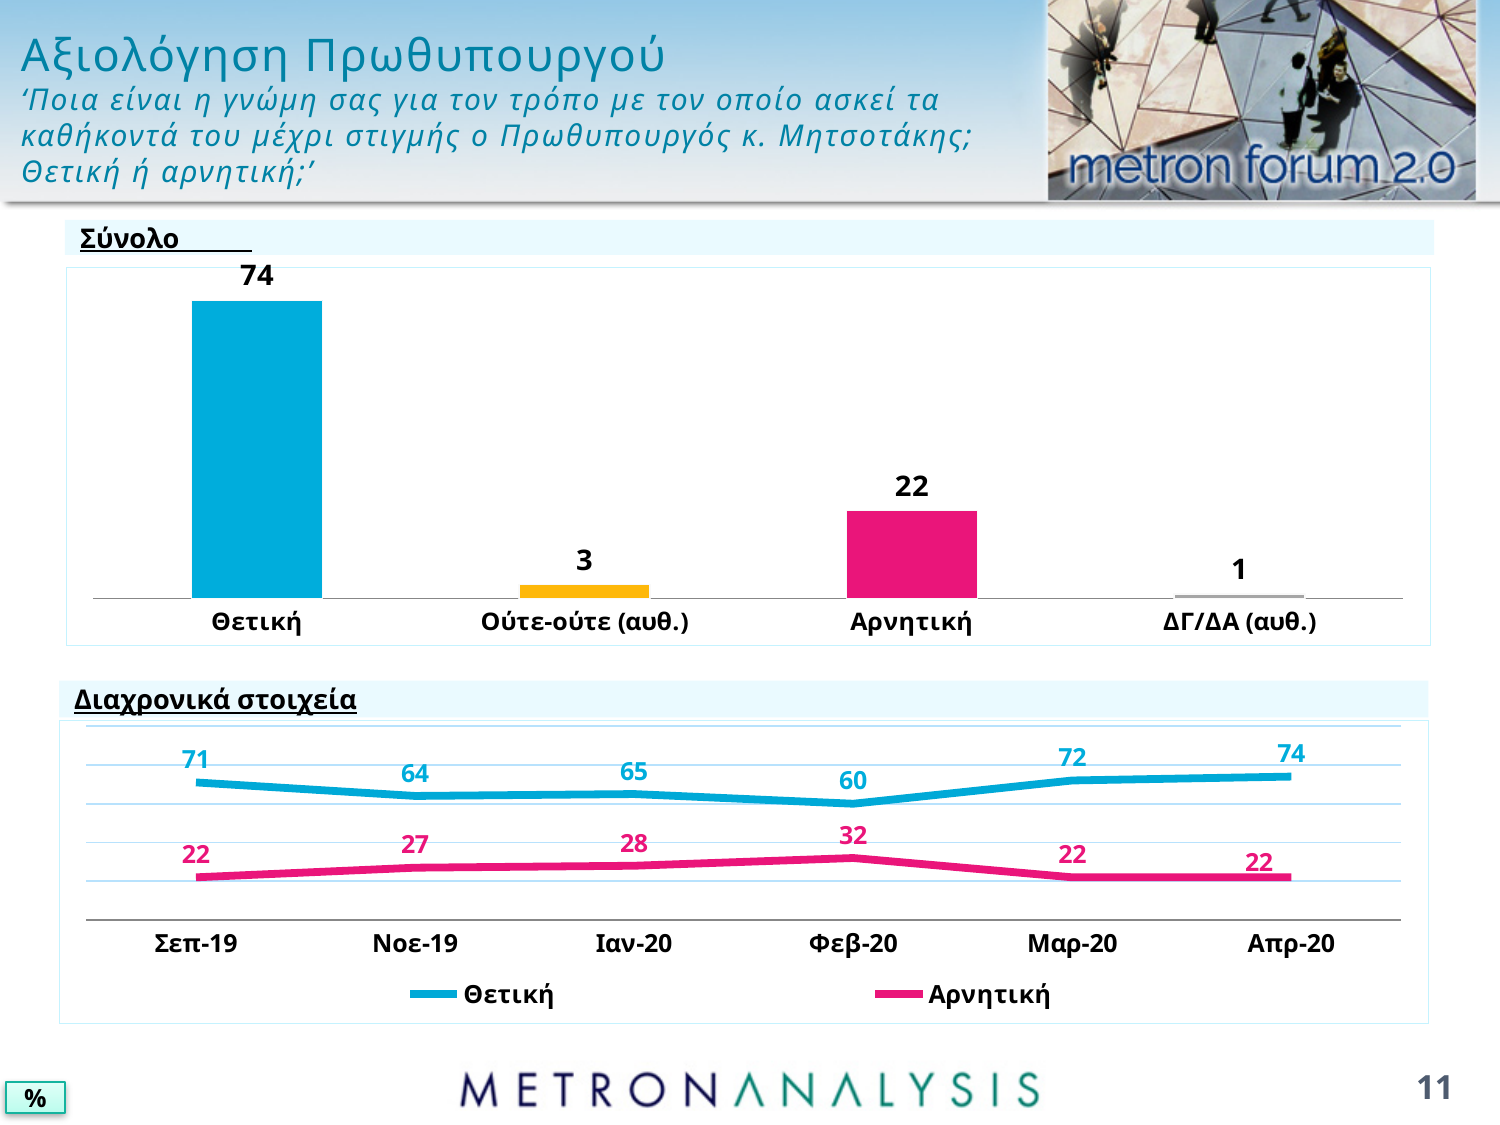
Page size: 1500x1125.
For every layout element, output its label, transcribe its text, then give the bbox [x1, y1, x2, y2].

chart [58, 719, 1429, 1024]
text_box % [5, 1081, 66, 1114]
title Αξιολόγηση Πρωθυπουργού ‘Ποια είναι η γνώμη σας για τον τρόπο με τον οποίο ασκεί τα καθήκοντά του μέχρι στιγμής ο Πρωθυπουργός κ. Μητσοτάκης; Θετική ή αρνητική;’ [5, 19, 1034, 197]
picture [0, 0, 1500, 1125]
chart [65, 255, 1431, 646]
text_box Διαχρονικά στοιχεία [59, 680, 1429, 718]
list Σύνολο [64, 219, 1435, 255]
slide_number 11 [1376, 1058, 1495, 1119]
